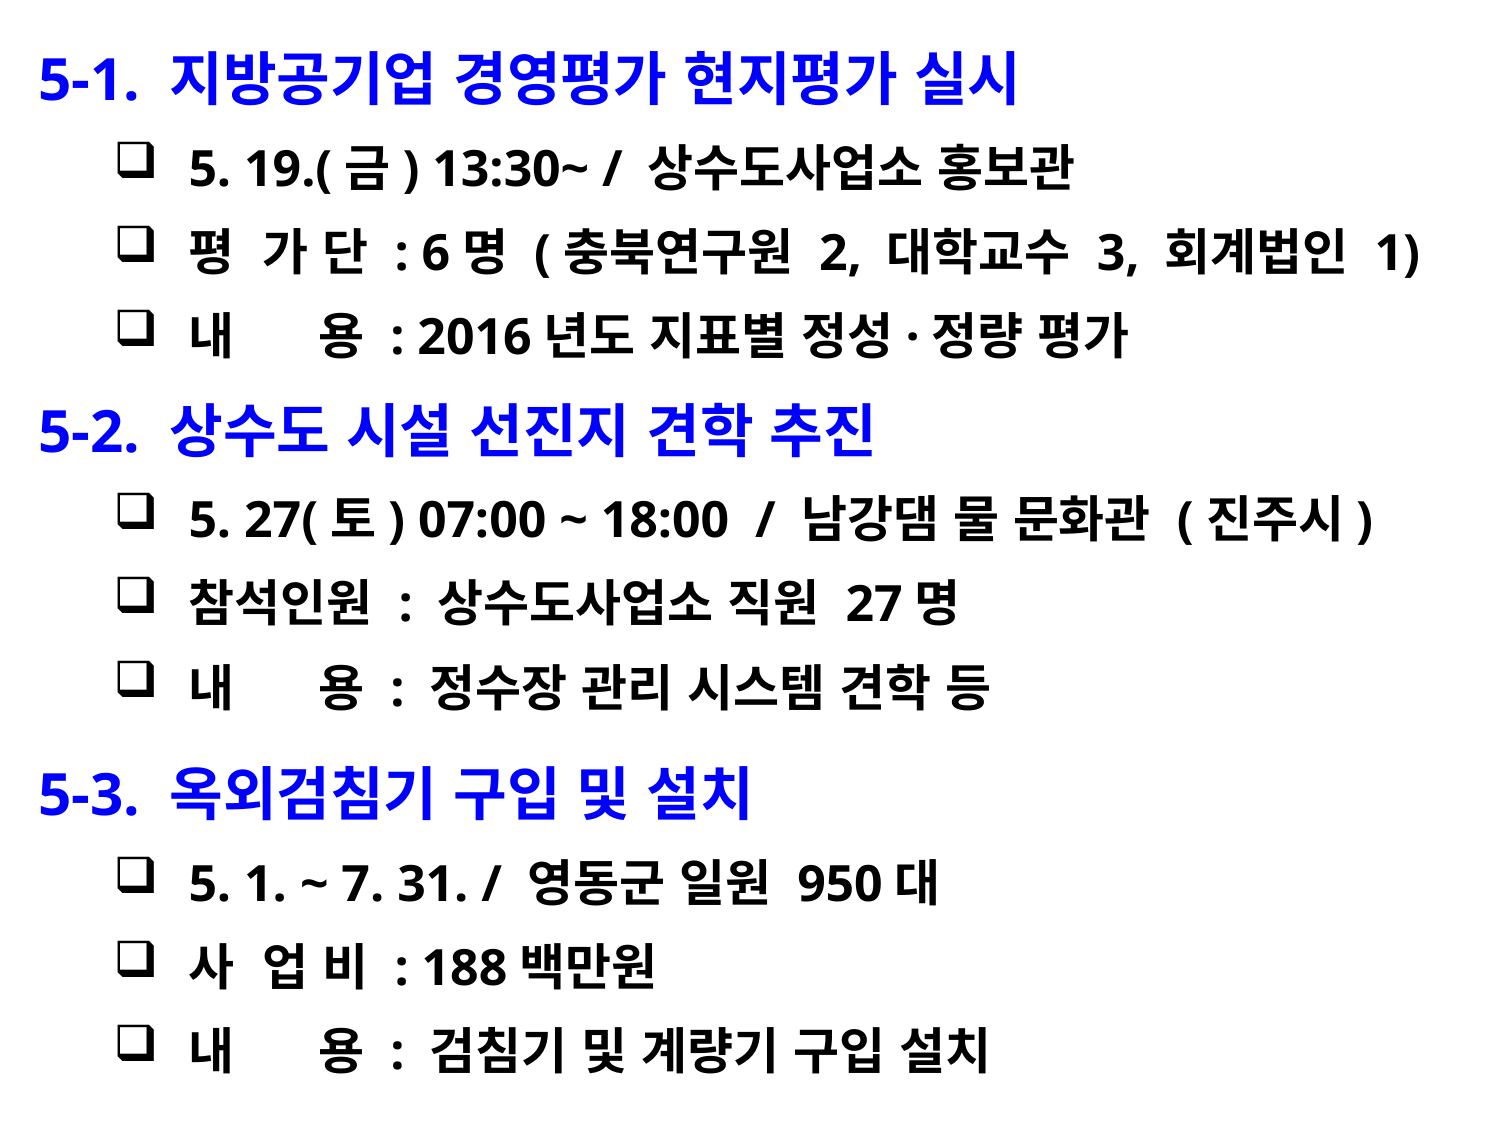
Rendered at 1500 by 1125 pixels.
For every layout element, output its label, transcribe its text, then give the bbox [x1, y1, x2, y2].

text_box 5-3. 옥외검침기 구입 및 설치 5. 1. ~ 7. 31. / 영동군 일원 950대 사 업 비 : 188백만원 내 용 : 검침기 및 계량기 구입 설치 [23, 714, 1477, 1090]
text_box 5-2. 상수도 시설 선진지 견학 추진 5. 27(토) 07:00 ~ 18:00 / 남강댐 물 문화관 (진주시) 참석인원 : 상수도사업소 직원 27명 내 용 : 정수장 관리 시스템 견학 등 [23, 351, 1477, 714]
text_box 5-1. 지방공기업 경영평가 현지평가 실시 5. 19.(금) 13:30~ / 상수도사업소 홍보관 평 가 단 : 6명 (충북연구원 2, 대학교수 3, 회계법인 1) 내 용 : 2016년도 지표별 정성·정량 평가 [23, 0, 1477, 351]
